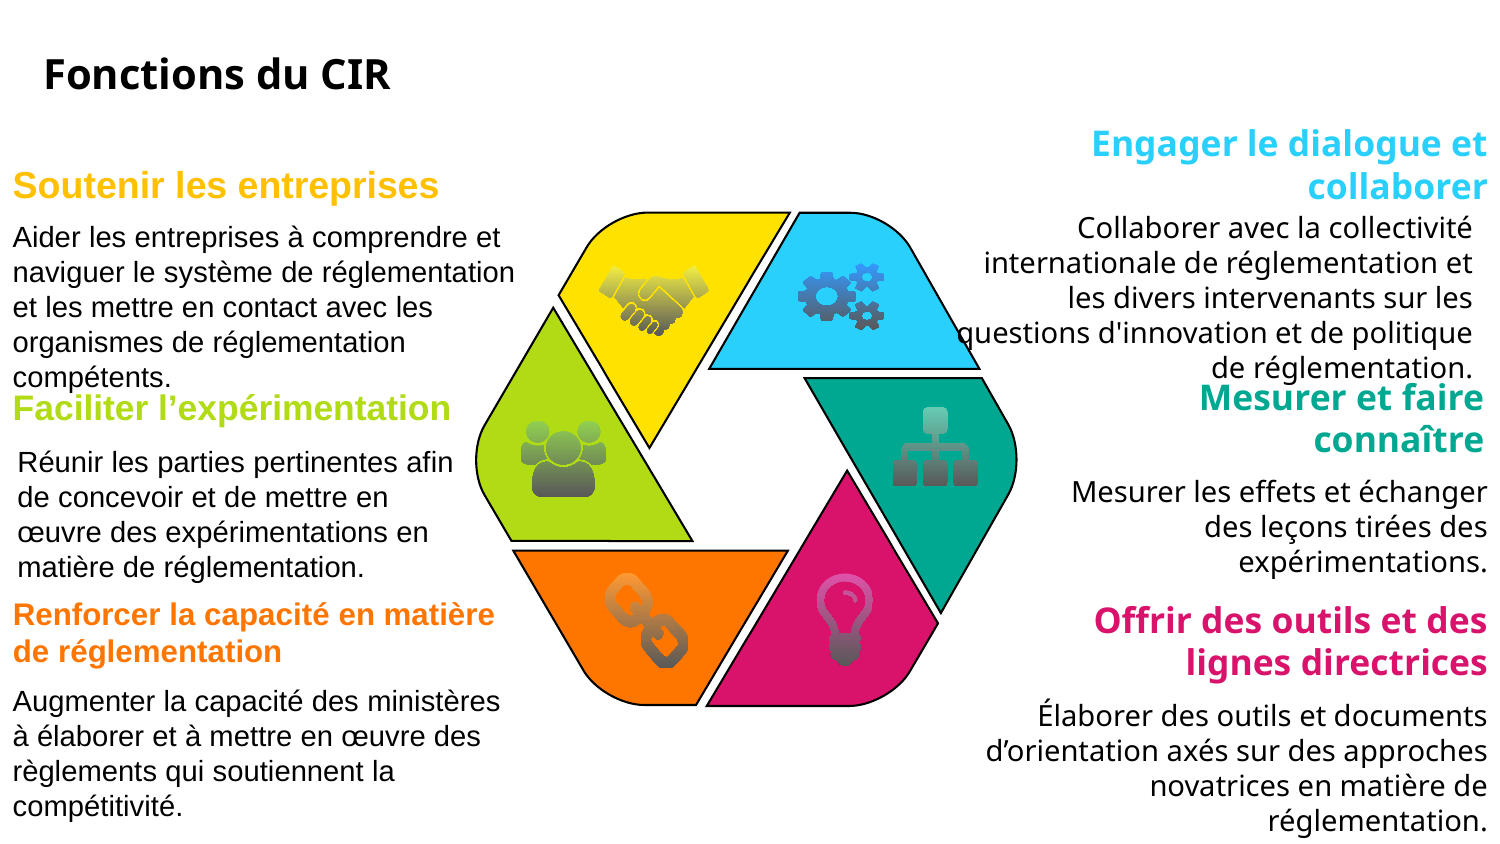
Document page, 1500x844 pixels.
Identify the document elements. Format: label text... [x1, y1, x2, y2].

text_box [892, 407, 978, 487]
text_box [816, 573, 873, 666]
text_box [486, 410, 693, 542]
text_box Fonctions du CIR [31, 21, 1012, 130]
text_box [526, 420, 581, 465]
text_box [1019, 400, 1489, 588]
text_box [12, 152, 615, 404]
text_box [619, 212, 790, 448]
text_box [709, 212, 907, 369]
text_box [513, 550, 788, 706]
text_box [912, 112, 1489, 394]
text_box [804, 378, 1013, 593]
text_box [12, 585, 522, 832]
text_box [579, 442, 607, 465]
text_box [934, 589, 1489, 844]
text_box [619, 265, 710, 336]
text_box [532, 461, 595, 498]
text_box [706, 470, 929, 707]
text_box [604, 572, 689, 669]
text_box [577, 420, 601, 443]
text_box [798, 263, 885, 330]
text_box [520, 442, 548, 465]
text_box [12, 410, 483, 585]
